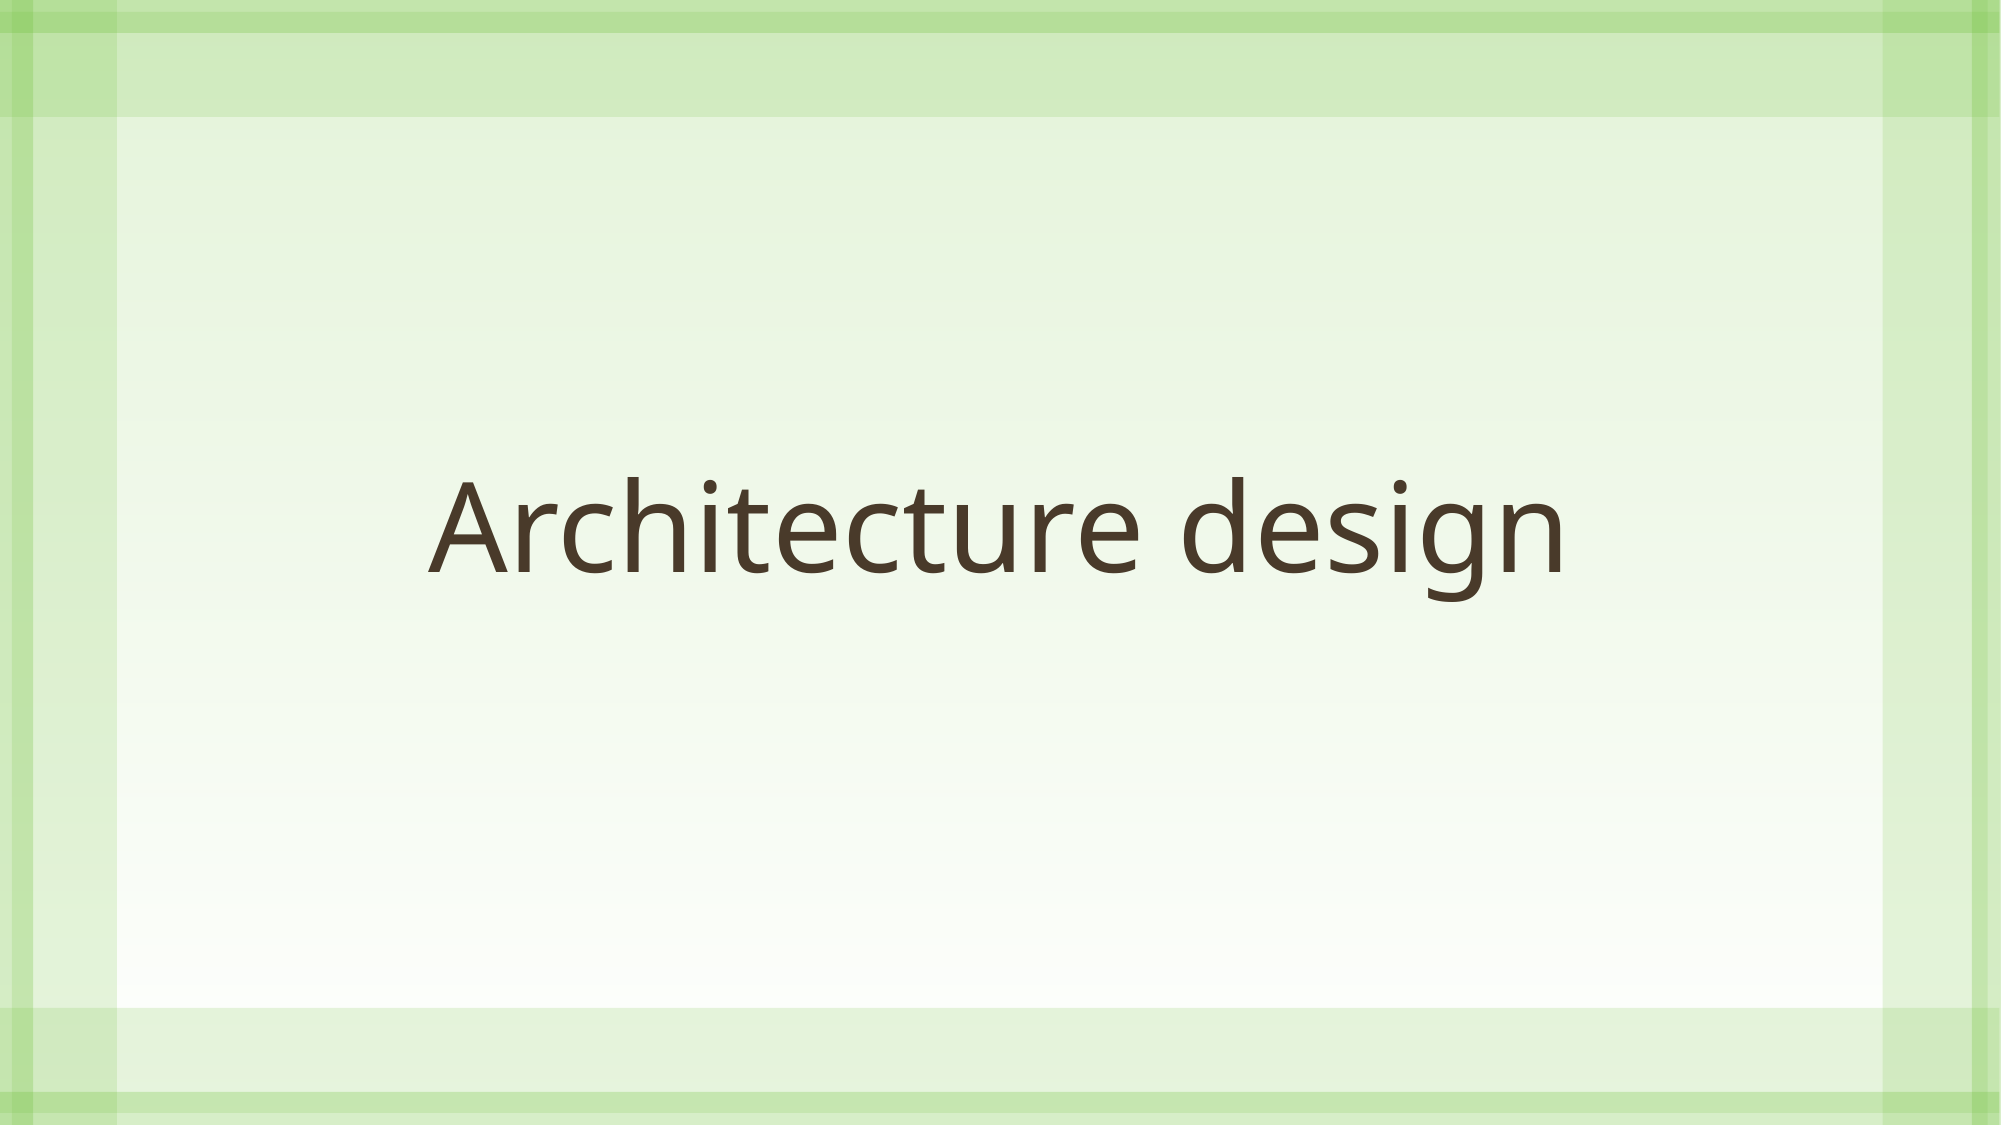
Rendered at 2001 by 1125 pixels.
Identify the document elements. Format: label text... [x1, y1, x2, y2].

title Architecture design [212, 195, 1788, 608]
